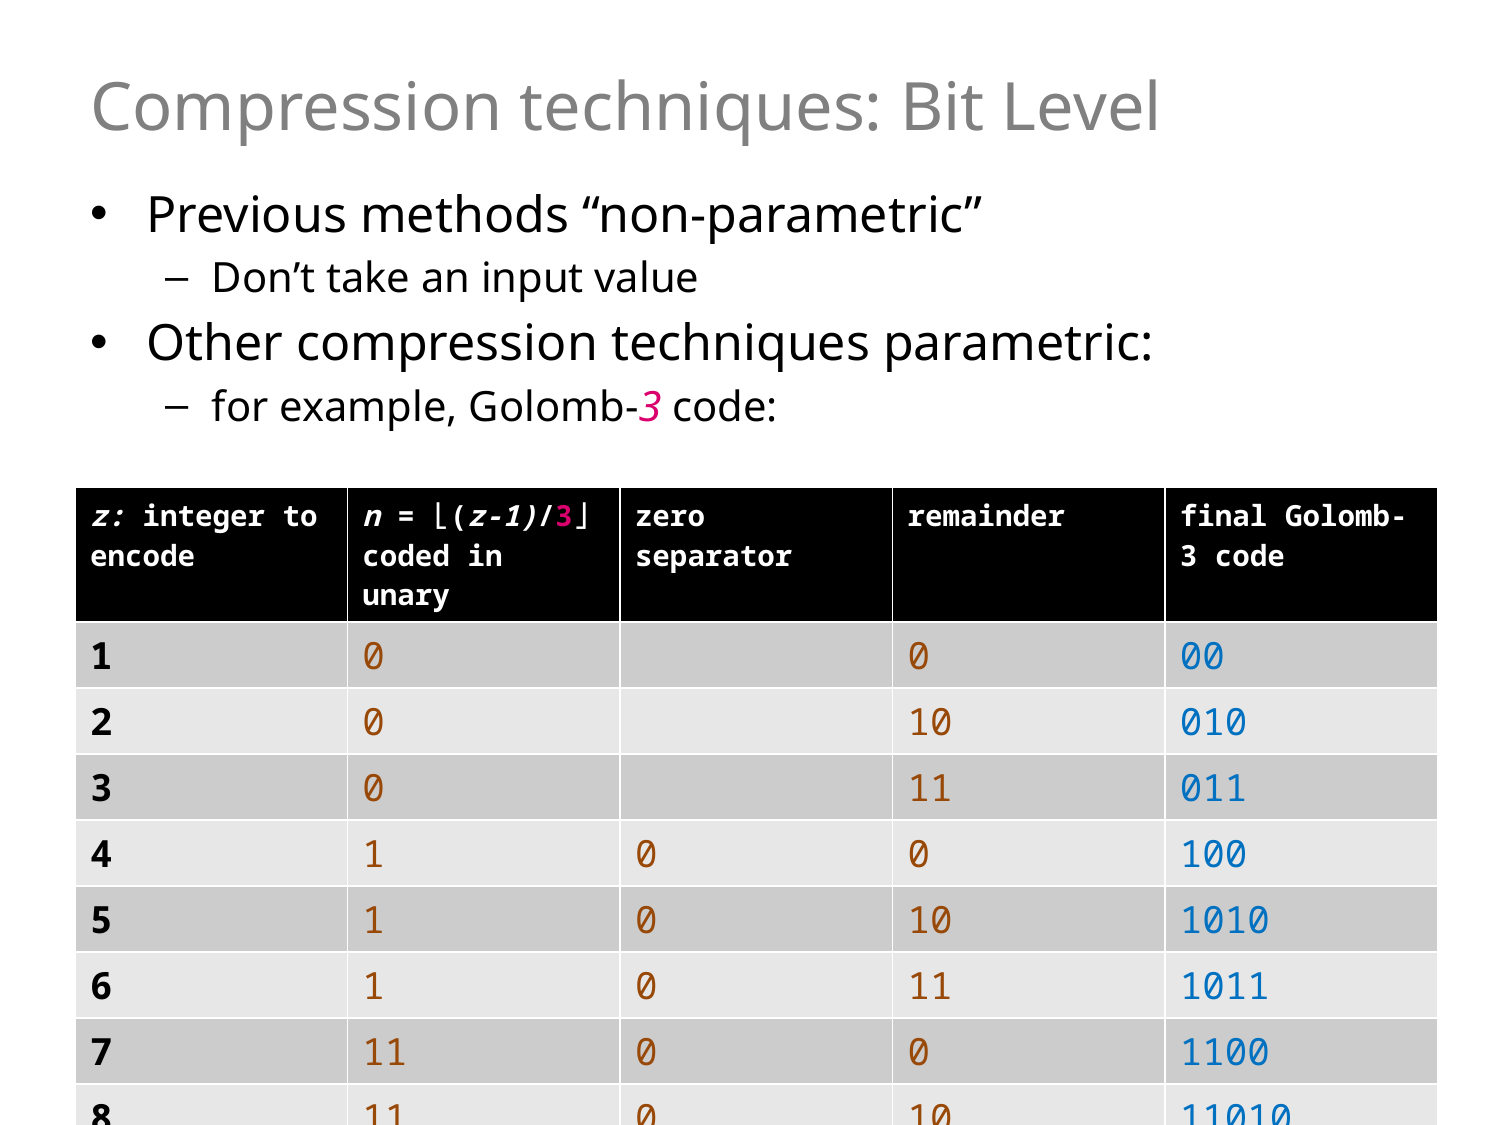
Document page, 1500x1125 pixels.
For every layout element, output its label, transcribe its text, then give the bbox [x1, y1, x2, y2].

table_cell 0 [893, 821, 1164, 885]
table_cell 00 [1166, 623, 1437, 687]
table_cell 0 [348, 689, 619, 753]
table_cell 0 [621, 1085, 892, 1125]
table_cell 100 [1166, 821, 1437, 885]
table_cell 1100 [1166, 1019, 1437, 1083]
table_cell 1 [76, 623, 347, 687]
table_cell 2 [76, 689, 347, 753]
table_cell 11010 [1166, 1085, 1437, 1125]
table_header remainder [893, 488, 1164, 621]
table_cell 10 [893, 887, 1164, 951]
table_cell 6 [76, 953, 347, 1017]
table_cell 0 [621, 887, 892, 951]
table_header z: integer to encode [76, 488, 347, 621]
table_cell 8 [76, 1085, 347, 1125]
table_cell 0 [621, 953, 892, 1017]
list Previous methods “non-parametric” Don’t take an input value Other compression techniques parametric: for example, Golomb-3 code: [75, 174, 1425, 487]
title Compression techniques: Bit Level [75, 45, 1425, 163]
table_cell 0 [621, 1019, 892, 1083]
table_cell [621, 755, 892, 819]
table_cell 010 [1166, 689, 1437, 753]
table_cell 7 [76, 1019, 347, 1083]
table_cell 011 [1166, 755, 1437, 819]
table_cell 0 [893, 1019, 1164, 1083]
table_cell 1 [348, 953, 619, 1017]
table_cell 5 [76, 887, 347, 951]
table_cell [621, 623, 892, 687]
table_cell 0 [893, 623, 1164, 687]
table_cell 1011 [1166, 953, 1437, 1017]
table_cell 0 [348, 755, 619, 819]
table_cell 4 [76, 821, 347, 885]
table_cell 1010 [1166, 887, 1437, 951]
table_cell 11 [893, 953, 1164, 1017]
table_cell 11 [348, 1085, 619, 1125]
table_header final Golomb-3 code [1166, 488, 1437, 621]
table_cell 1 [348, 887, 619, 951]
table_cell 0 [348, 623, 619, 687]
table_header n = ⌊(z-1)/3⌋ coded in unary [348, 488, 619, 621]
table_cell 11 [348, 1019, 619, 1083]
table_cell 11 [893, 755, 1164, 819]
table_cell 0 [621, 821, 892, 885]
table_header zero separator [621, 488, 892, 621]
table_cell 10 [893, 689, 1164, 753]
table_cell [621, 689, 892, 753]
table_cell 1 [348, 821, 619, 885]
table_cell 10 [893, 1085, 1164, 1125]
table_cell 3 [76, 755, 347, 819]
